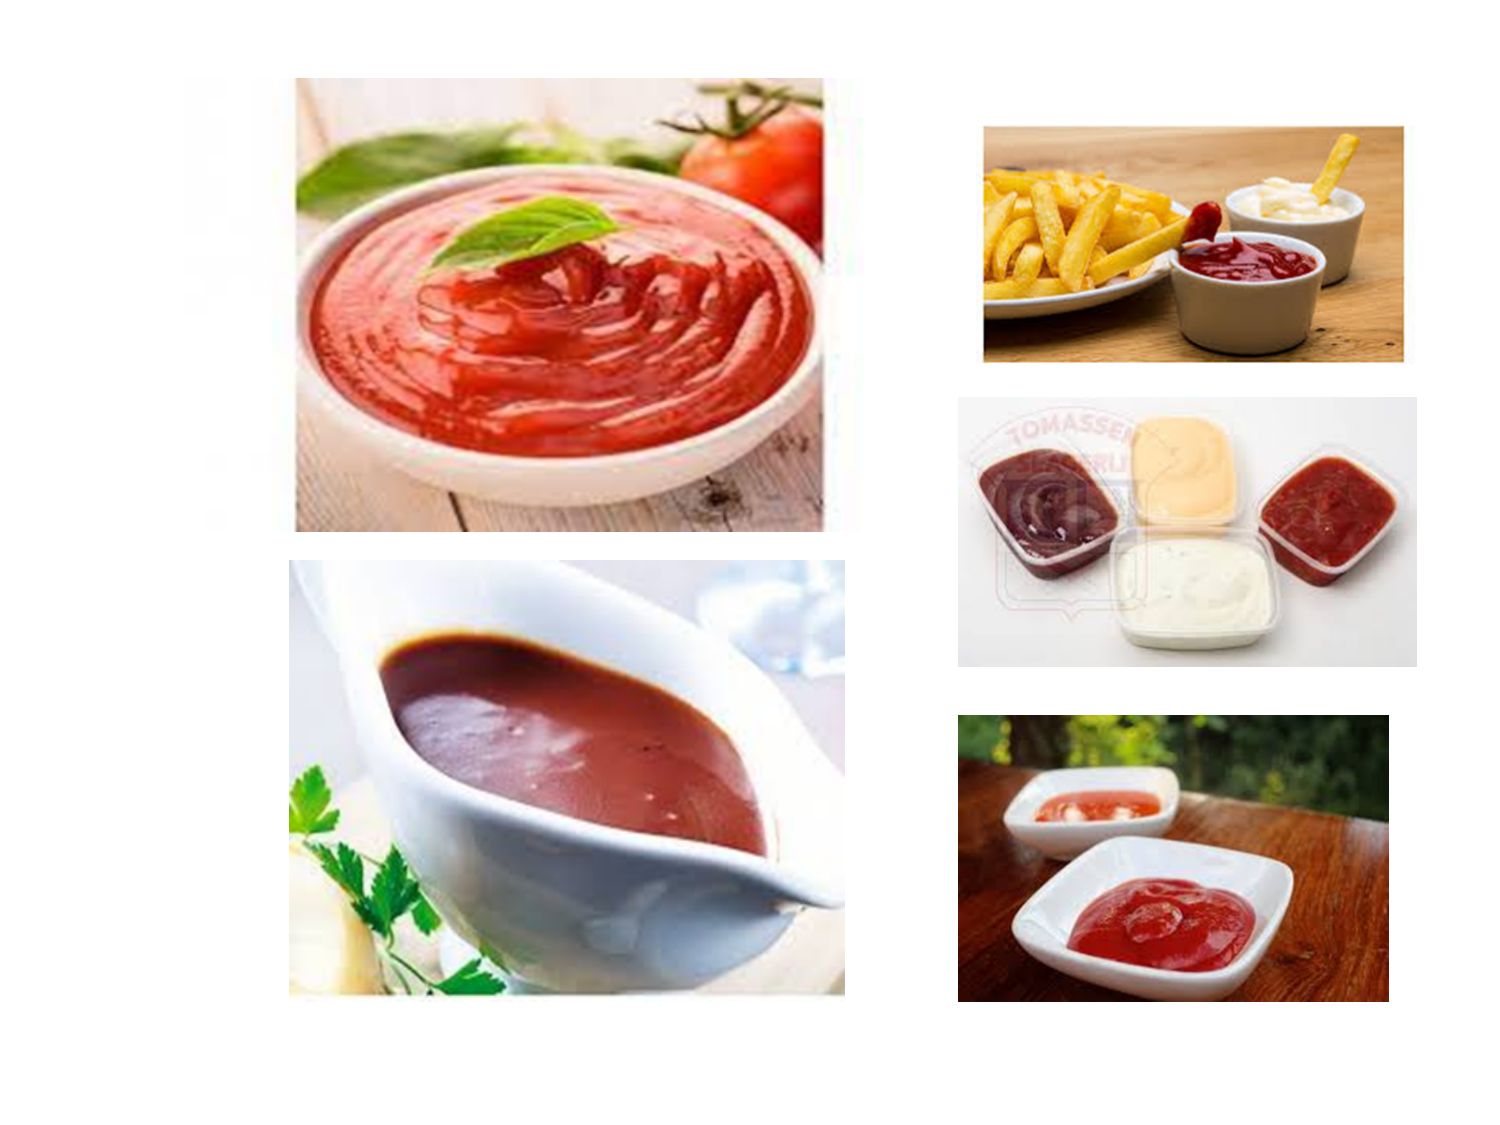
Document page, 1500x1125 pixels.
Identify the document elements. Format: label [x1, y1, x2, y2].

picture [289, 559, 845, 1003]
list [182, 77, 959, 532]
picture [958, 715, 1389, 1003]
picture [976, 101, 1422, 378]
picture [958, 396, 1417, 667]
